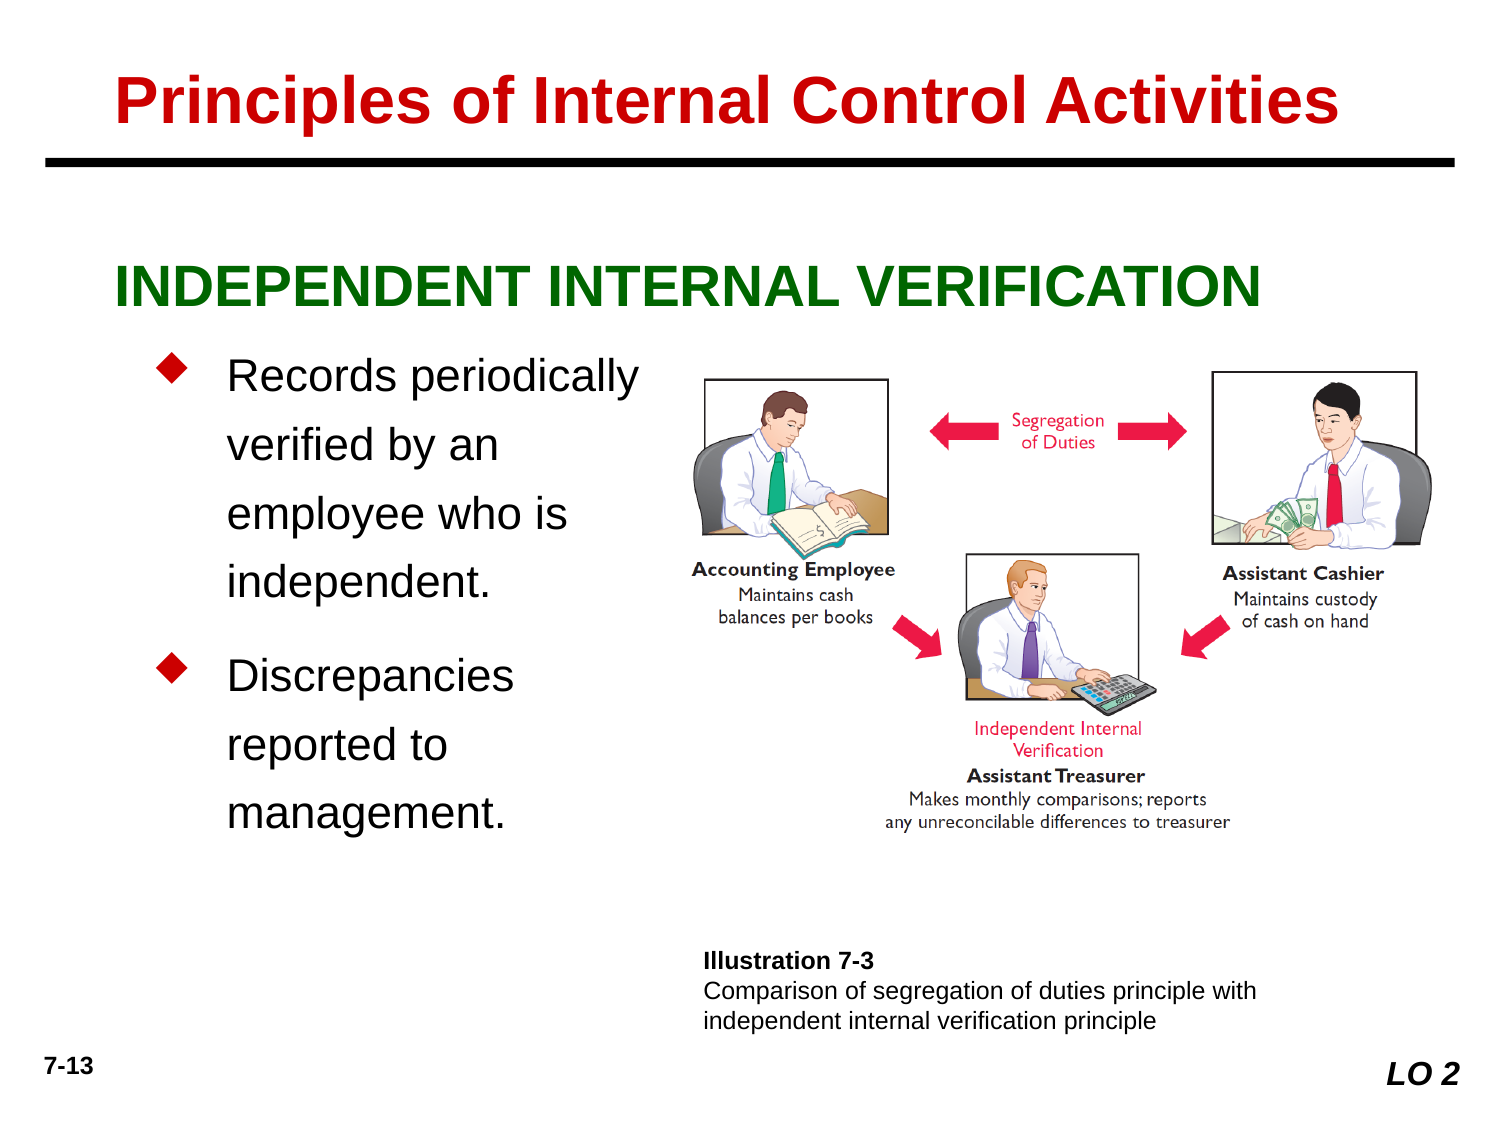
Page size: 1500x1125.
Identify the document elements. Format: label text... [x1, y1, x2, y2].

text_box Principles of Internal Control Activities [99, 50, 1450, 142]
text_box Records periodically verified by an employee who is independent. Discrepancies reported to management. [99, 325, 675, 846]
text_box LO 2 [1350, 1044, 1475, 1100]
picture [685, 365, 1438, 836]
text_box Illustration 7-3 Comparison of segregation of duties principle with independent internal verification principle [688, 937, 1288, 1043]
text_box INDEPENDENT INTERNAL VERIFICATION [99, 222, 1363, 325]
